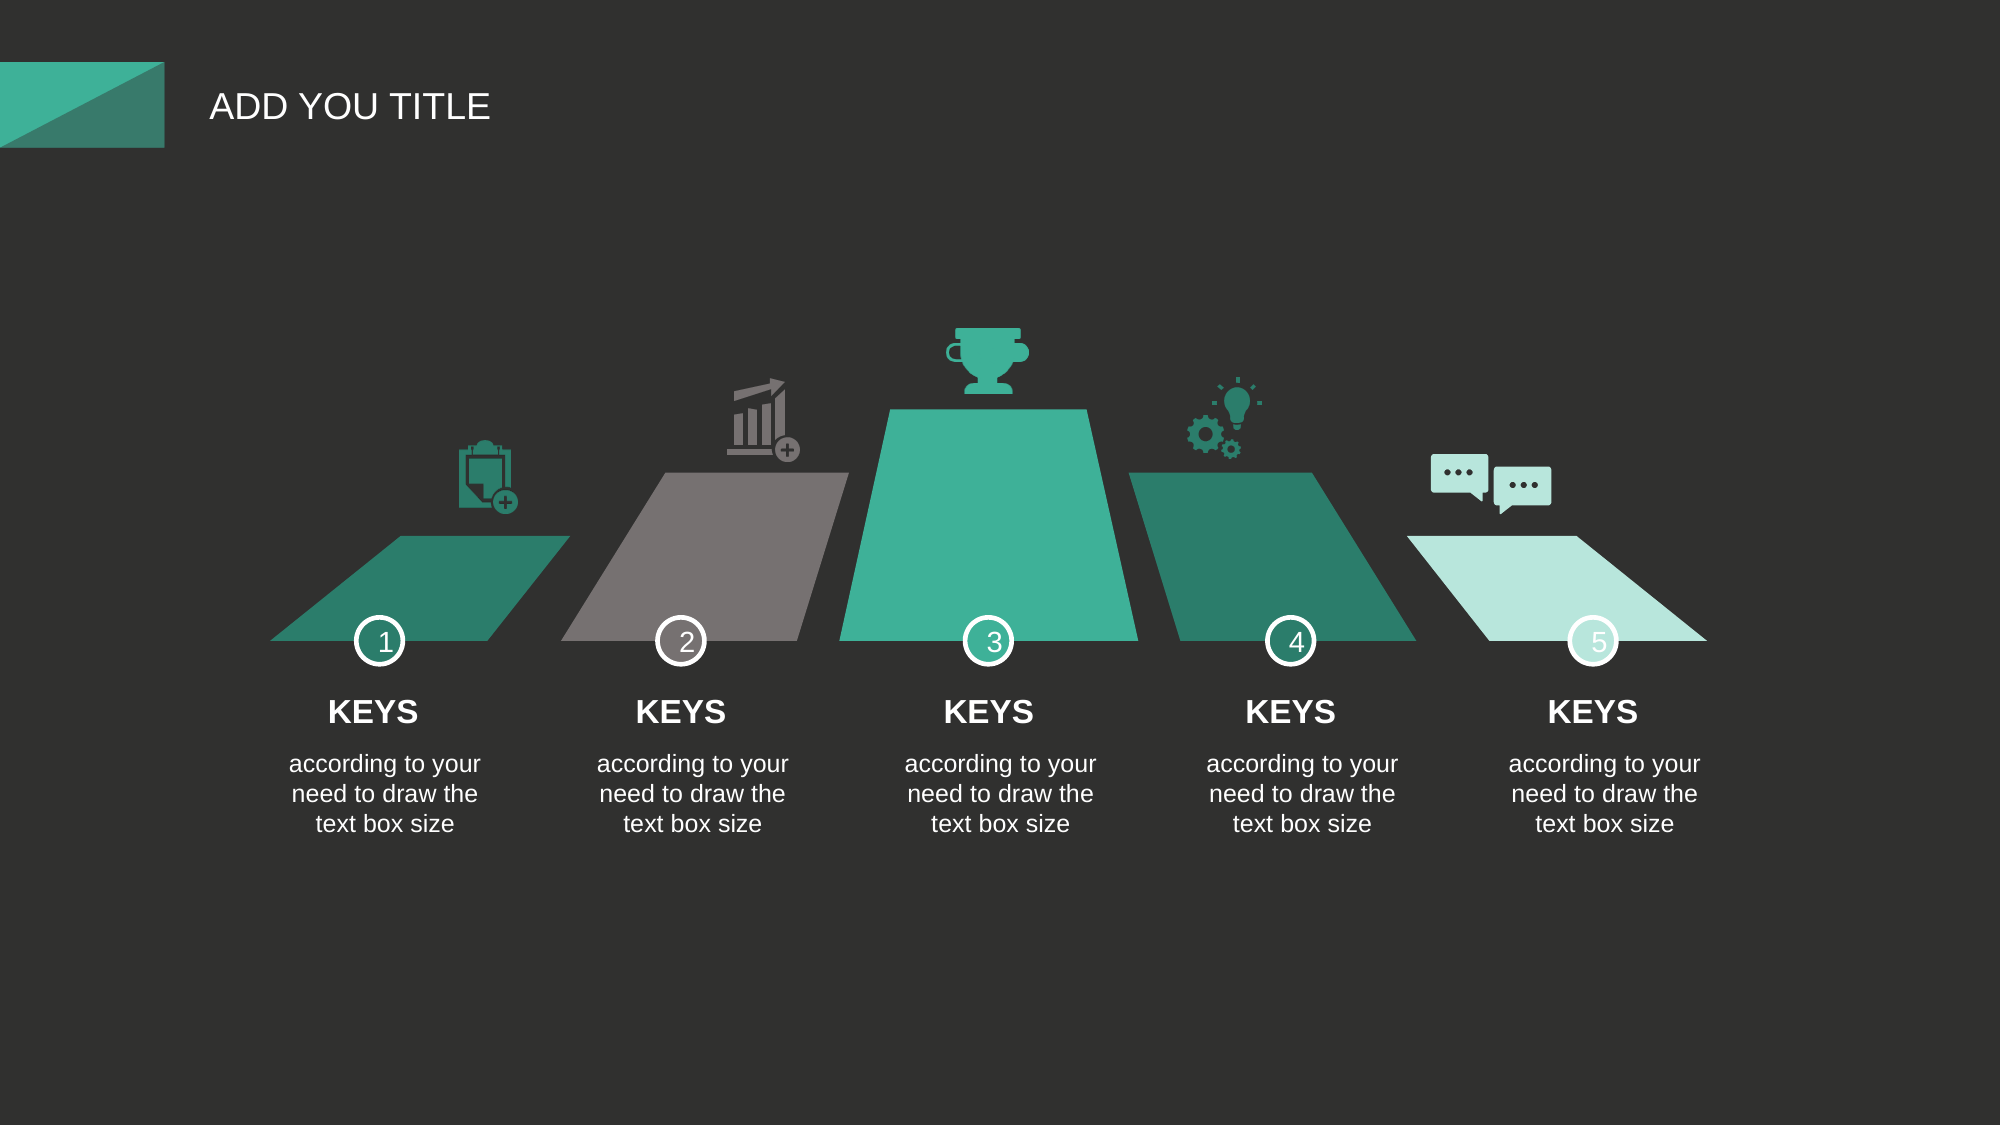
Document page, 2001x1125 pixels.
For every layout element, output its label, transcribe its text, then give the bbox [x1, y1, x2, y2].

text_box [1128, 472, 1417, 641]
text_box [489, 689, 797, 838]
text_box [1098, 689, 1401, 838]
text_box 2 [657, 617, 705, 665]
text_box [797, 689, 1098, 838]
text_box [1430, 454, 1489, 502]
text_box ADD YOU TITLE [194, 74, 507, 135]
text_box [0, 61, 165, 148]
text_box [1401, 689, 1785, 838]
text_box 4 [1267, 617, 1315, 665]
text_box 5 [1569, 617, 1617, 665]
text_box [181, 689, 489, 838]
text_box [839, 409, 1139, 641]
picture [459, 440, 518, 515]
text_box 3 [965, 617, 1012, 665]
text_box [560, 472, 849, 641]
text_box 1 [356, 617, 403, 665]
picture [727, 378, 800, 462]
text_box [1493, 466, 1552, 515]
picture [946, 328, 1029, 394]
text_box [1406, 535, 1708, 641]
picture [1186, 377, 1262, 460]
text_box [270, 535, 571, 641]
